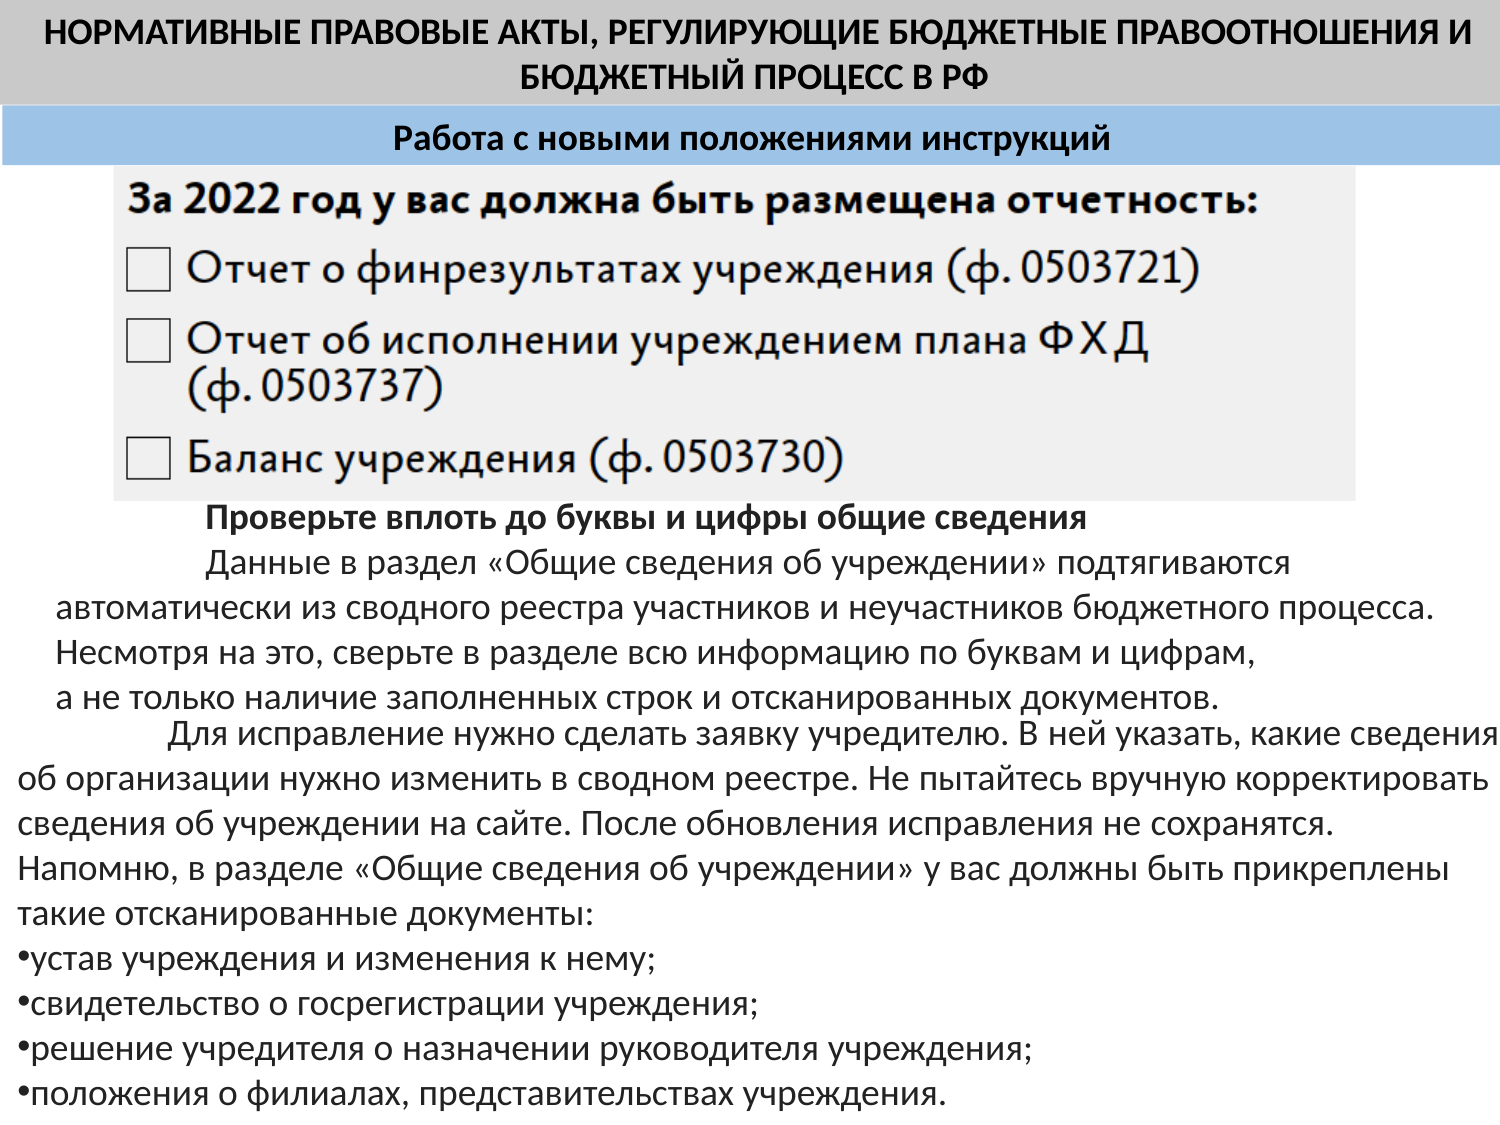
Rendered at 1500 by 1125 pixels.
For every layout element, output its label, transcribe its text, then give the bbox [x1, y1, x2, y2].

text_box НОРМАТИВНЫЕ ПРАВОВЫЕ АКТЫ, РЕГУЛИРУЮЩИЕ БЮДЖЕТНЫЕ ПРАВООТНОШЕНИЯ И БЮДЖЕТНЫЙ ПРОЦЕСС В РФ [0, 0, 1500, 105]
text_box Для исправление нужно сделать заявку учредителю. В ней указать, какие сведения об организации нужно изменить в сводном реестре. Не пытайтесь вручную корректировать сведения об учреждении на сайте. После обновления исправления не сохранятся. Напомню, в разделе «Общие сведения об учреждении» у вас должны быть прикреплены такие отсканированные документы: устав учреждения и изменения к нему; свидетельство о госрегистрации учреждения; решение учредителя о назначении руководителя учреждения; положения о филиалах, представительствах учреждения. [2, 700, 1500, 1121]
text_box Проверьте вплоть до буквы и цифры общие сведения Данные в раздел «Общие сведения об учреждении» подтягиваются автоматически из сводного реестра участников и неучастников бюджетного процесса. Несмотря на это, сверьте в разделе всю информацию по буквам и цифрам, а не только наличие заполненных строк и отсканированных документов. [40, 484, 1460, 700]
text_box Работа с новыми положениями инструкций [2, 105, 1500, 166]
picture [113, 166, 1356, 501]
